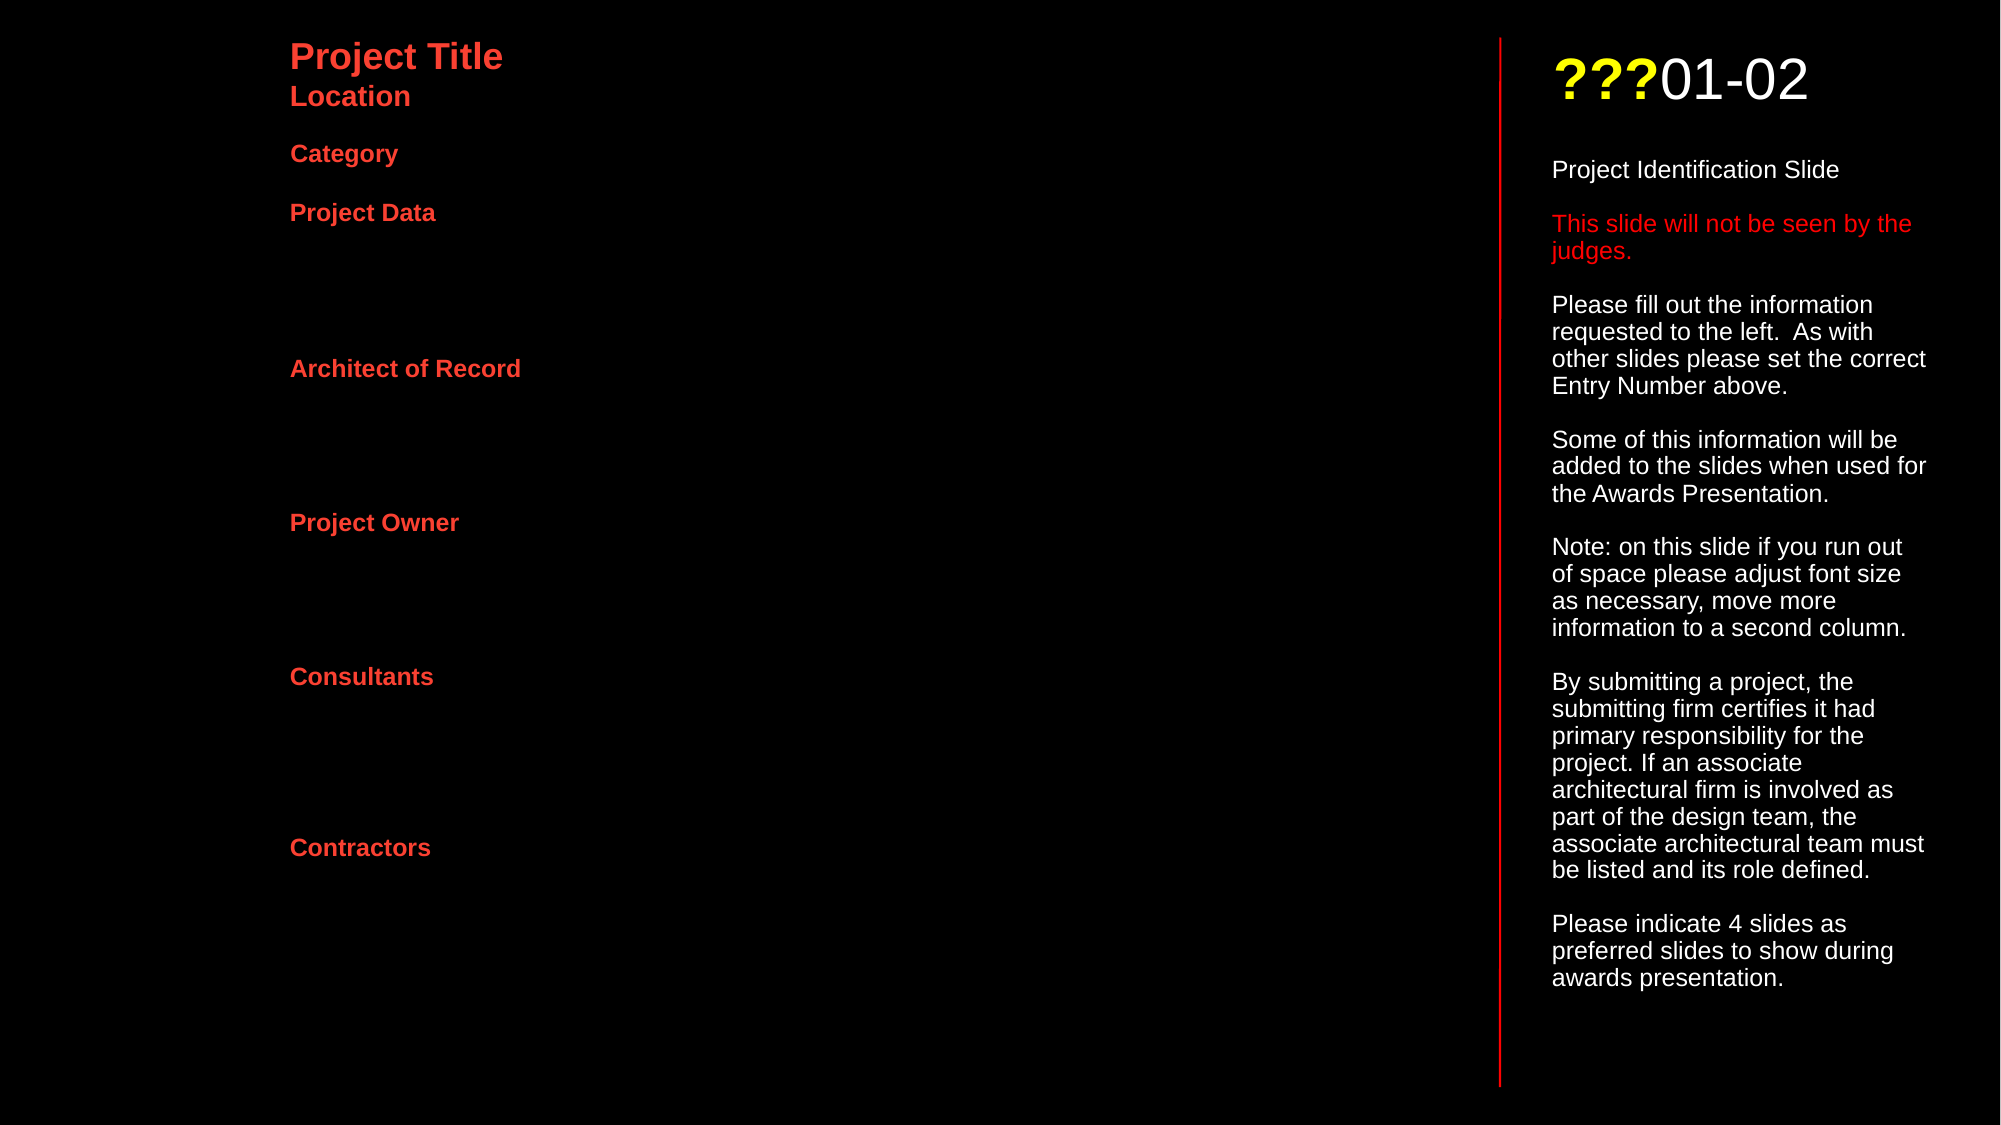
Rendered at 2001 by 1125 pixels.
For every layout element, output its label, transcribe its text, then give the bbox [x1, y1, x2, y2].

text_box Consultants [275, 657, 1350, 699]
text_box Architect of Record [275, 348, 1350, 391]
text_box Project Identification Slide This slide will not be seen by the judges. Please fill out the information requested to the left. As with other slides please set the correct Entry Number above. Some of this information will be added to the slides when used for the Awards Presentation. Note: on this slide if you run out of space please adjust font size as necessary, move more information to a second column. By submitting a project, the submitting firm certifies it had primary responsibility for the project. If an associate architectural firm is involved as part of the design team, the associate architectural team must be listed and its role defined. Please indicate 4 slides as preferred slides to show during awards presentation. [1537, 149, 1943, 1000]
text_box Project Title Location [275, 24, 1350, 120]
text_box ???01-02 [1539, 34, 1825, 119]
text_box Project Data [274, 188, 1338, 234]
text_box Project Owner [275, 502, 1350, 545]
text_box Category [275, 129, 421, 175]
text_box Contractors [275, 827, 1350, 870]
